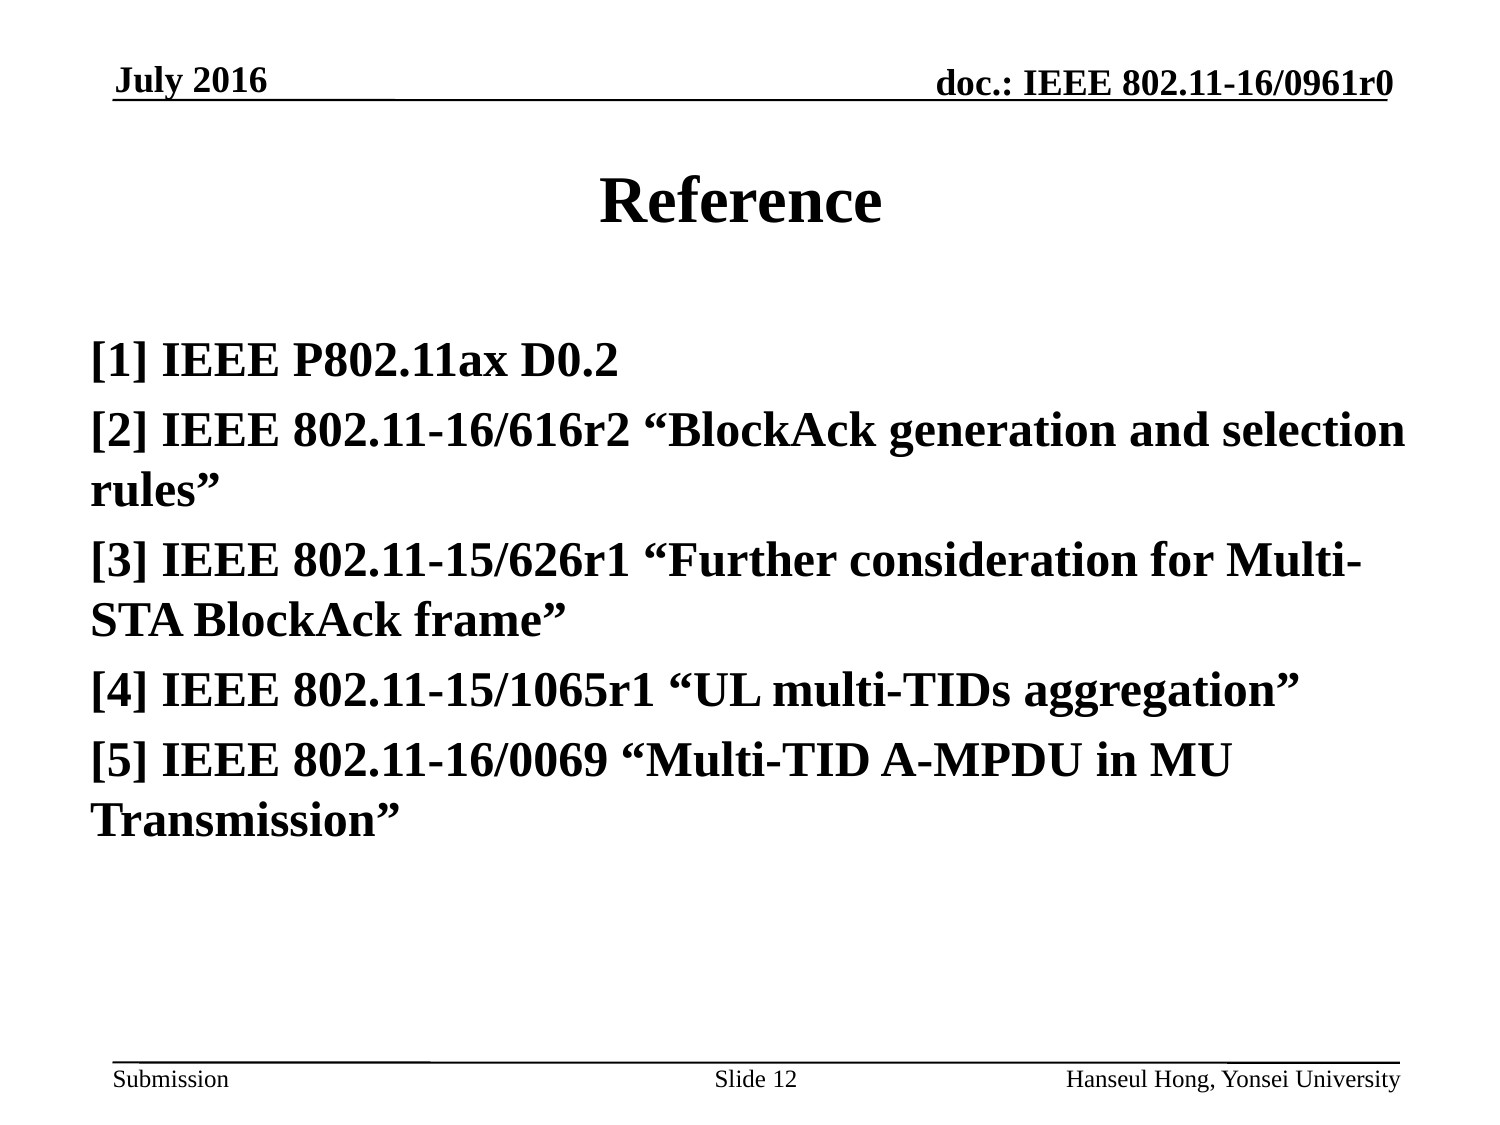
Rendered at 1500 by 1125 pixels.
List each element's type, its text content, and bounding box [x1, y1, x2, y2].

list [1] IEEE P802.11ax D0.2 [2] IEEE 802.11-16/616r2 “BlockAck generation and selection rules” [3] IEEE 802.11-15/626r1 “Further consideration for Multi-STA BlockAck frame” [4] IEEE 802.11-15/1065r1 “UL multi-TIDs aggregation” [5] IEEE 802.11-16/0069 “Multi-TID A-MPDU in MU Transmission” [74, 318, 1426, 1062]
title Reference [74, 101, 1426, 290]
